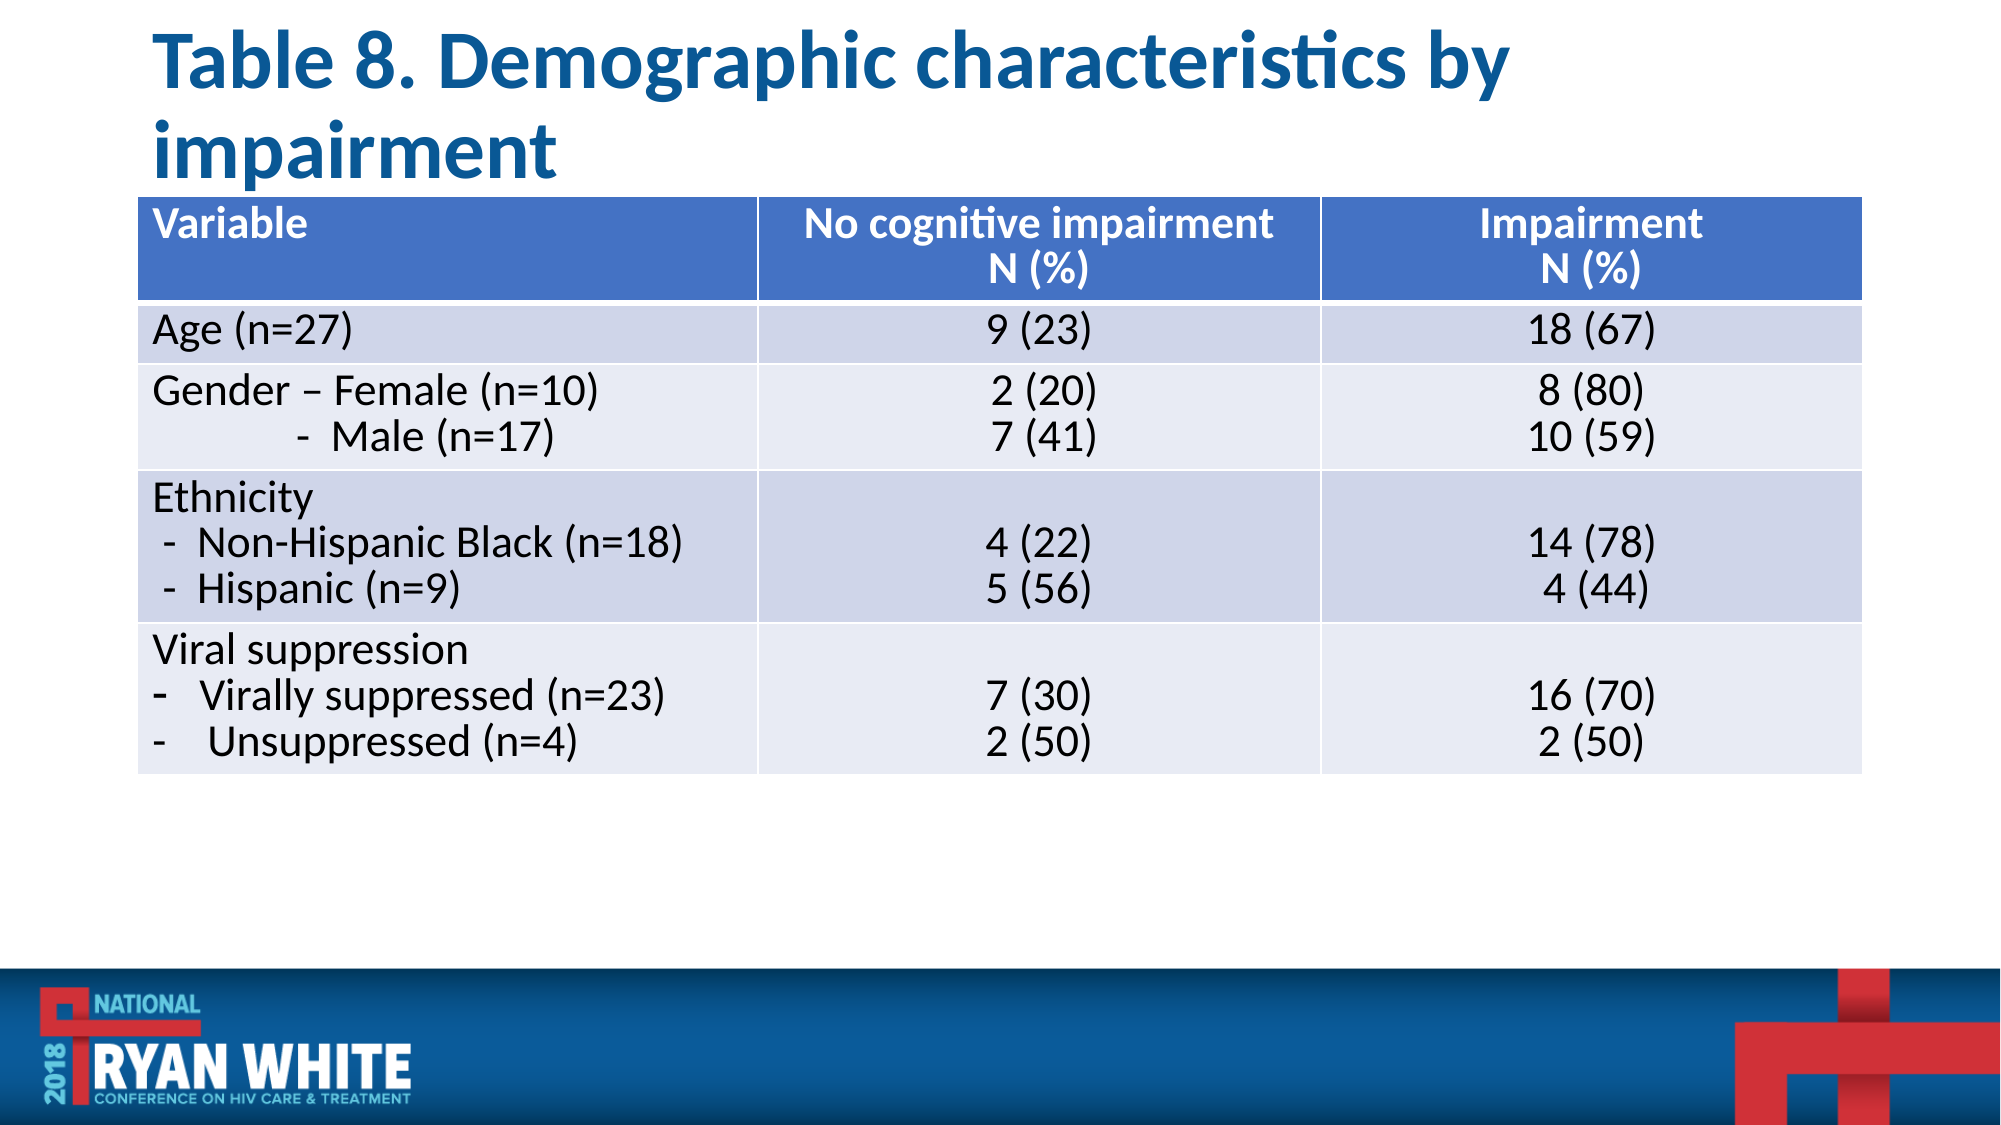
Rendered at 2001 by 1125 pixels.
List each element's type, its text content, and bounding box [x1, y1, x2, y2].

table_header Variable [138, 197, 757, 300]
table_cell 14 (78) 4 (44) [1322, 471, 1862, 622]
table_cell 16 (70) 2 (50) [1322, 624, 1862, 774]
table_cell 2 (20) 7 (41) [759, 365, 1320, 469]
table_cell Viral suppression Virally suppressed (n=23) - Unsuppressed (n=4) [138, 624, 757, 774]
table_header Impairment N (%) [1322, 197, 1862, 300]
picture [0, 0, 2001, 1125]
table_cell 7 (30) 2 (50) [759, 624, 1320, 774]
table_cell 9 (23) [759, 306, 1320, 363]
table_cell 4 (22) 5 (56) [759, 471, 1320, 622]
table_cell Gender – Female (n=10) - Male (n=17) [138, 365, 757, 469]
table_cell Age (n=27) [138, 306, 757, 363]
table_header No cognitive impairment N (%) [759, 197, 1320, 300]
table_cell Ethnicity - Non-Hispanic Black (n=18) - Hispanic (n=9) [138, 471, 757, 622]
title Table 8. Demographic characteristics by impairment [137, 38, 1863, 175]
table_cell 18 (67) [1322, 306, 1862, 363]
table_cell 8 (80) 10 (59) [1322, 365, 1862, 469]
